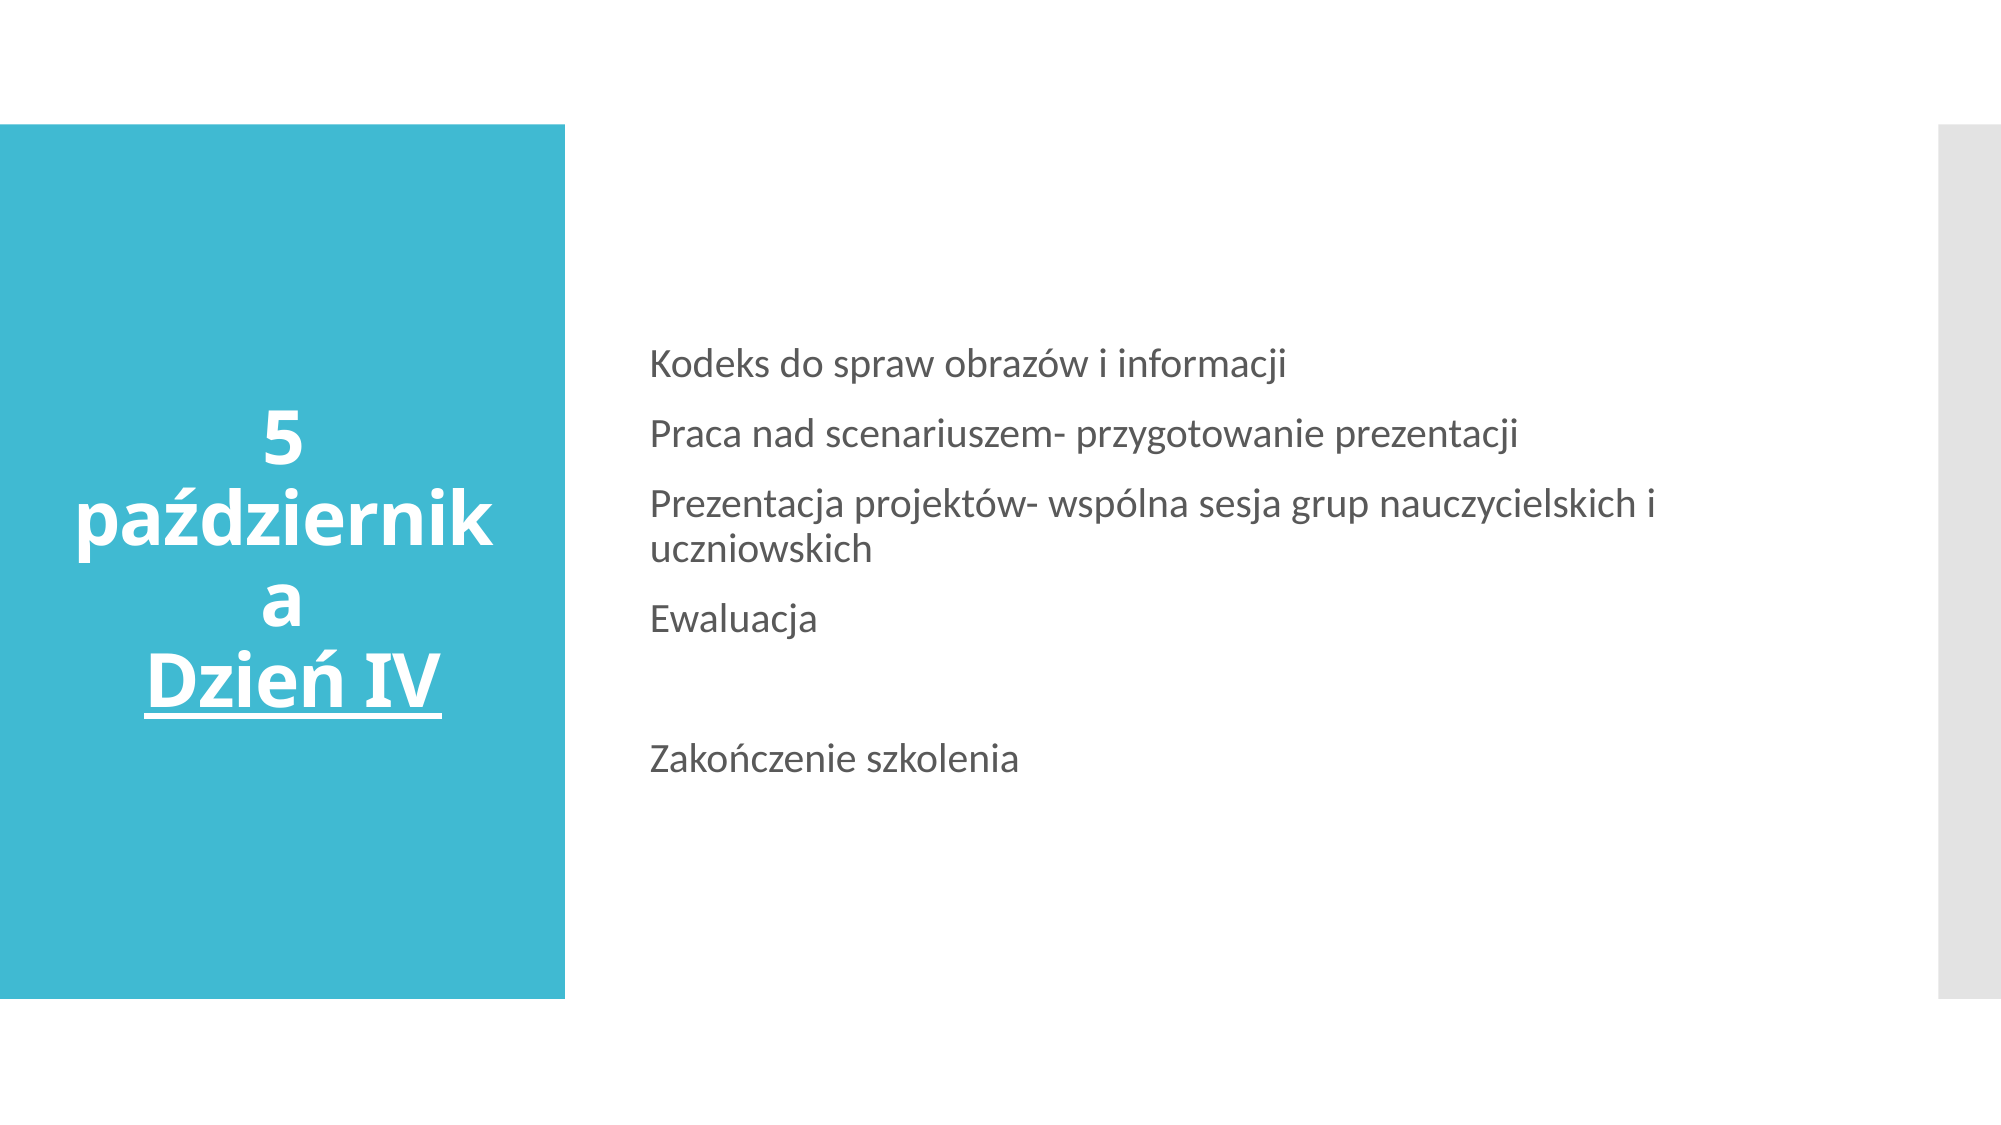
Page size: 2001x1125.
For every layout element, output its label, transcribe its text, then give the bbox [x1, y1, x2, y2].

title 5 października Dzień IV [41, 184, 525, 940]
list Kodeks do spraw obrazów i informacji Praca nad scenariuszem- przygotowanie prezentacji Prezentacja projektów- wspólna sesja grup nauczycielskich i uczniowskich Ewaluacja Zakończenie szkolenia [634, 141, 1835, 982]
